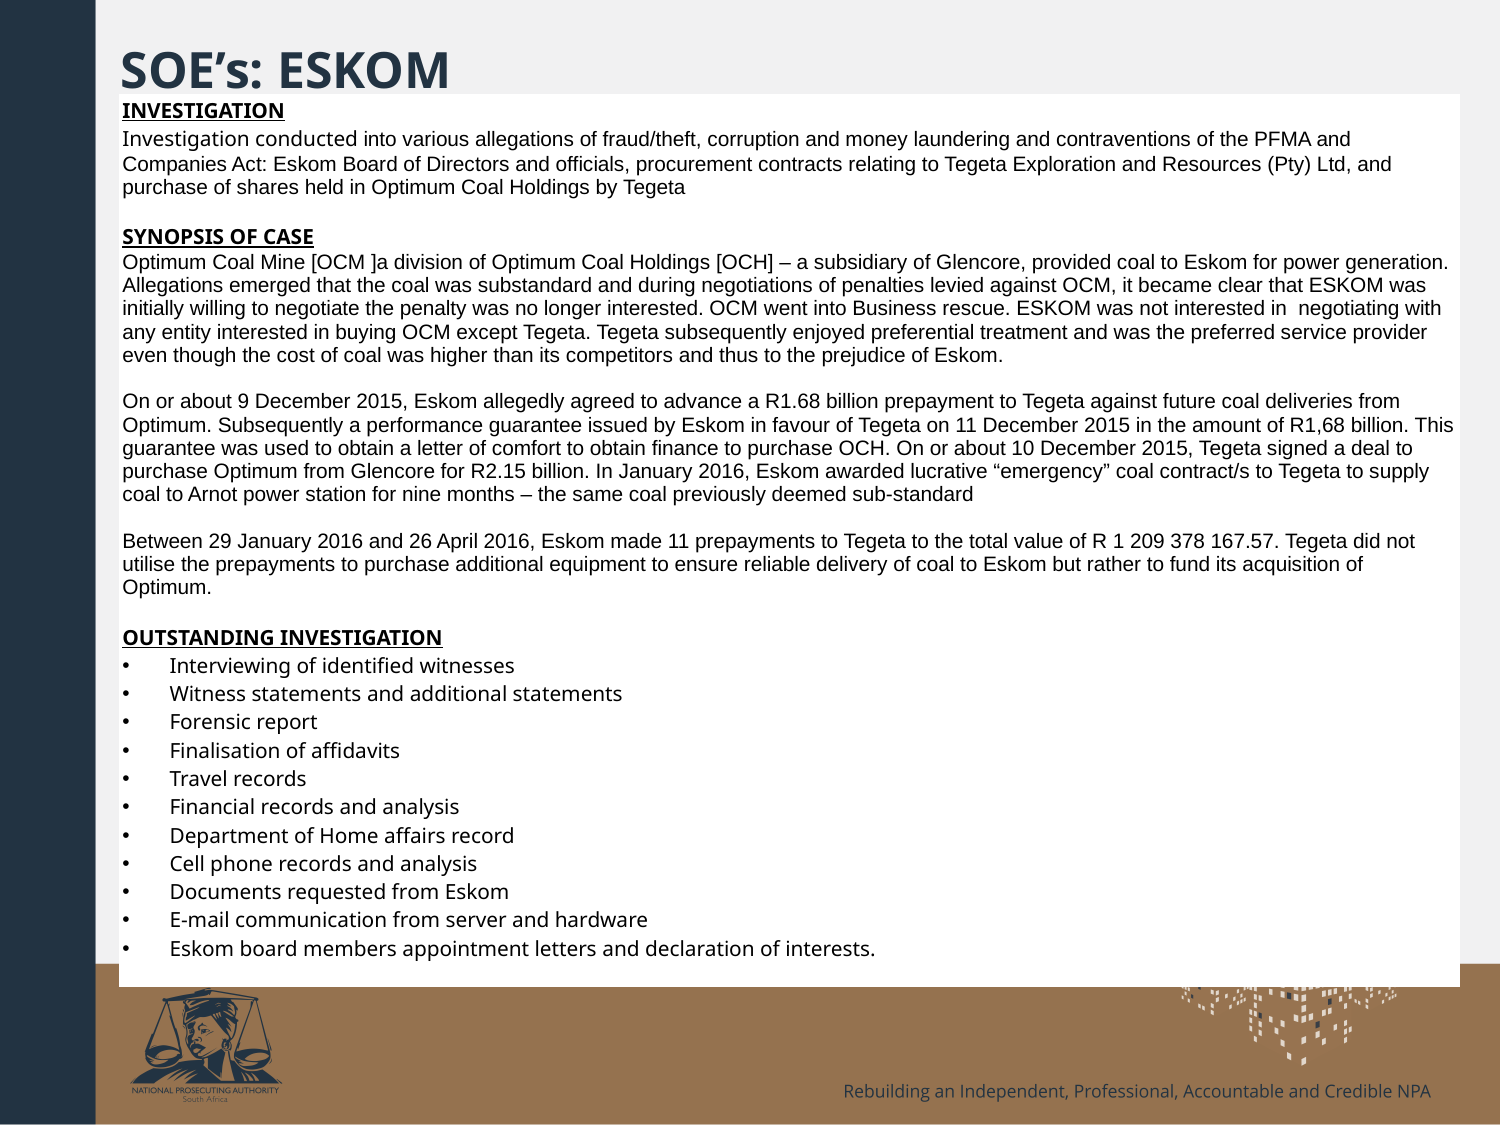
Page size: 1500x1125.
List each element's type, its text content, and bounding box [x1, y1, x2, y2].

title SOE’s: ESKOM [105, 25, 1076, 119]
table_header INVESTIGATION Investigation conducted into various allegations of fraud/theft, corruption and money laundering and contraventions of the PFMA and Companies Act: Eskom Board of Directors and officials, procurement contracts relating to Tegeta Exploration and Resources (Pty) Ltd, and purchase of shares held in Optimum Coal Holdings by Tegeta SYNOPSIS OF CASE Optimum Coal Mine [OCM ]a division of Optimum Coal Holdings [OCH] – a subsidiary of Glencore, provided coal to Eskom for power generation. Allegations emerged that the coal was substandard and during negotiations of penalties levied against OCM, it became clear that ESKOM was initially willing to negotiate the penalty was no longer interested. OCM went into Business rescue. ESKOM was not interested in negotiating with any entity interested in buying OCM except Tegeta. Tegeta subsequently enjoyed preferential treatment and was the preferred service provider even though the cost of coal was higher than its competitors and thus to the prejudice of Eskom. On or about 9 December 2015, Eskom allegedly agreed to advance a R1.68 billion prepayment to Tegeta against future coal deliveries from Optimum. Subsequently a performance guarantee issued by Eskom in favour of Tegeta on 11 December 2015 in the amount of R1,68 billion. This guarantee was used to obtain a letter of comfort to obtain finance to purchase OCH. On or about 10 December 2015, Tegeta signed a deal to purchase Optimum from Glencore for R2.15 billion. In January 2016, Eskom awarded lucrative “emergency” coal contract/s to Tegeta to supply coal to Arnot power station for nine months – the same coal previously deemed sub-standard Between 29 January 2016 and 26 April 2016, Eskom made 11 prepayments to Tegeta to the total value of R 1 209 378 167.57. Tegeta did not utilise the prepayments to purchase additional equipment to ensure reliable delivery of coal to Eskom but rather to fund its acquisition of Optimum. OUTSTANDING INVESTIGATION Interviewing of identified witnesses Witness statements and additional statements Forensic report Finalisation of affidavits Travel records Financial records and analysis Department of Home affairs record Cell phone records and analysis Documents requested from Eskom E-mail communication from server and hardware Eskom board members appointment letters and declaration of interests. [119, 94, 1460, 987]
picture [0, 0, 1500, 1125]
